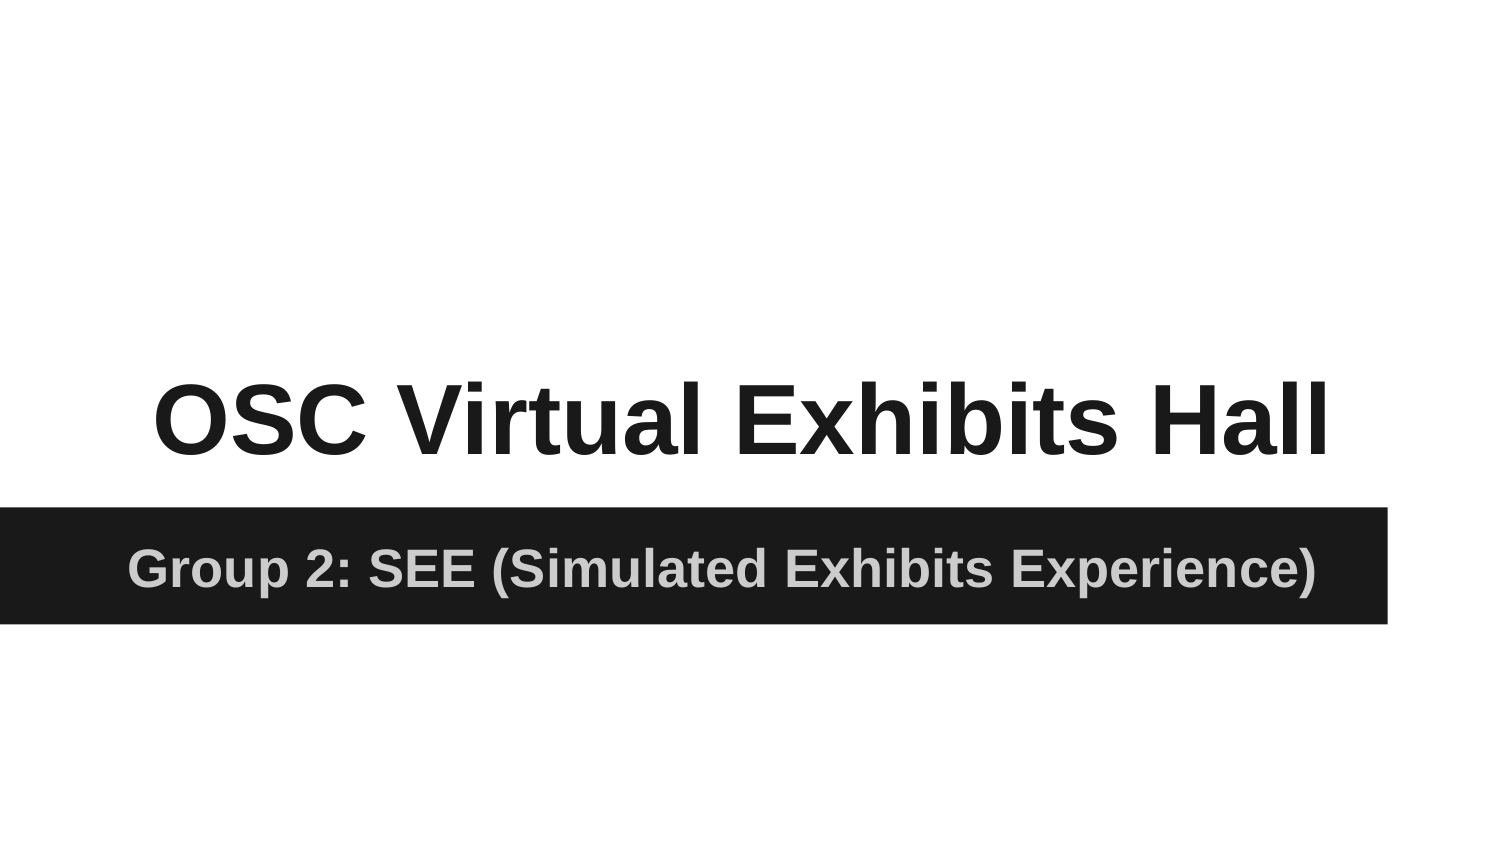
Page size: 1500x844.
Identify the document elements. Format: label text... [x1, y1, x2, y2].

subtitle Group 2: SEE (Simulated Exhibits Experience) [112, 507, 1388, 625]
title OSC Virtual Exhibits Hall [62, 213, 1388, 490]
